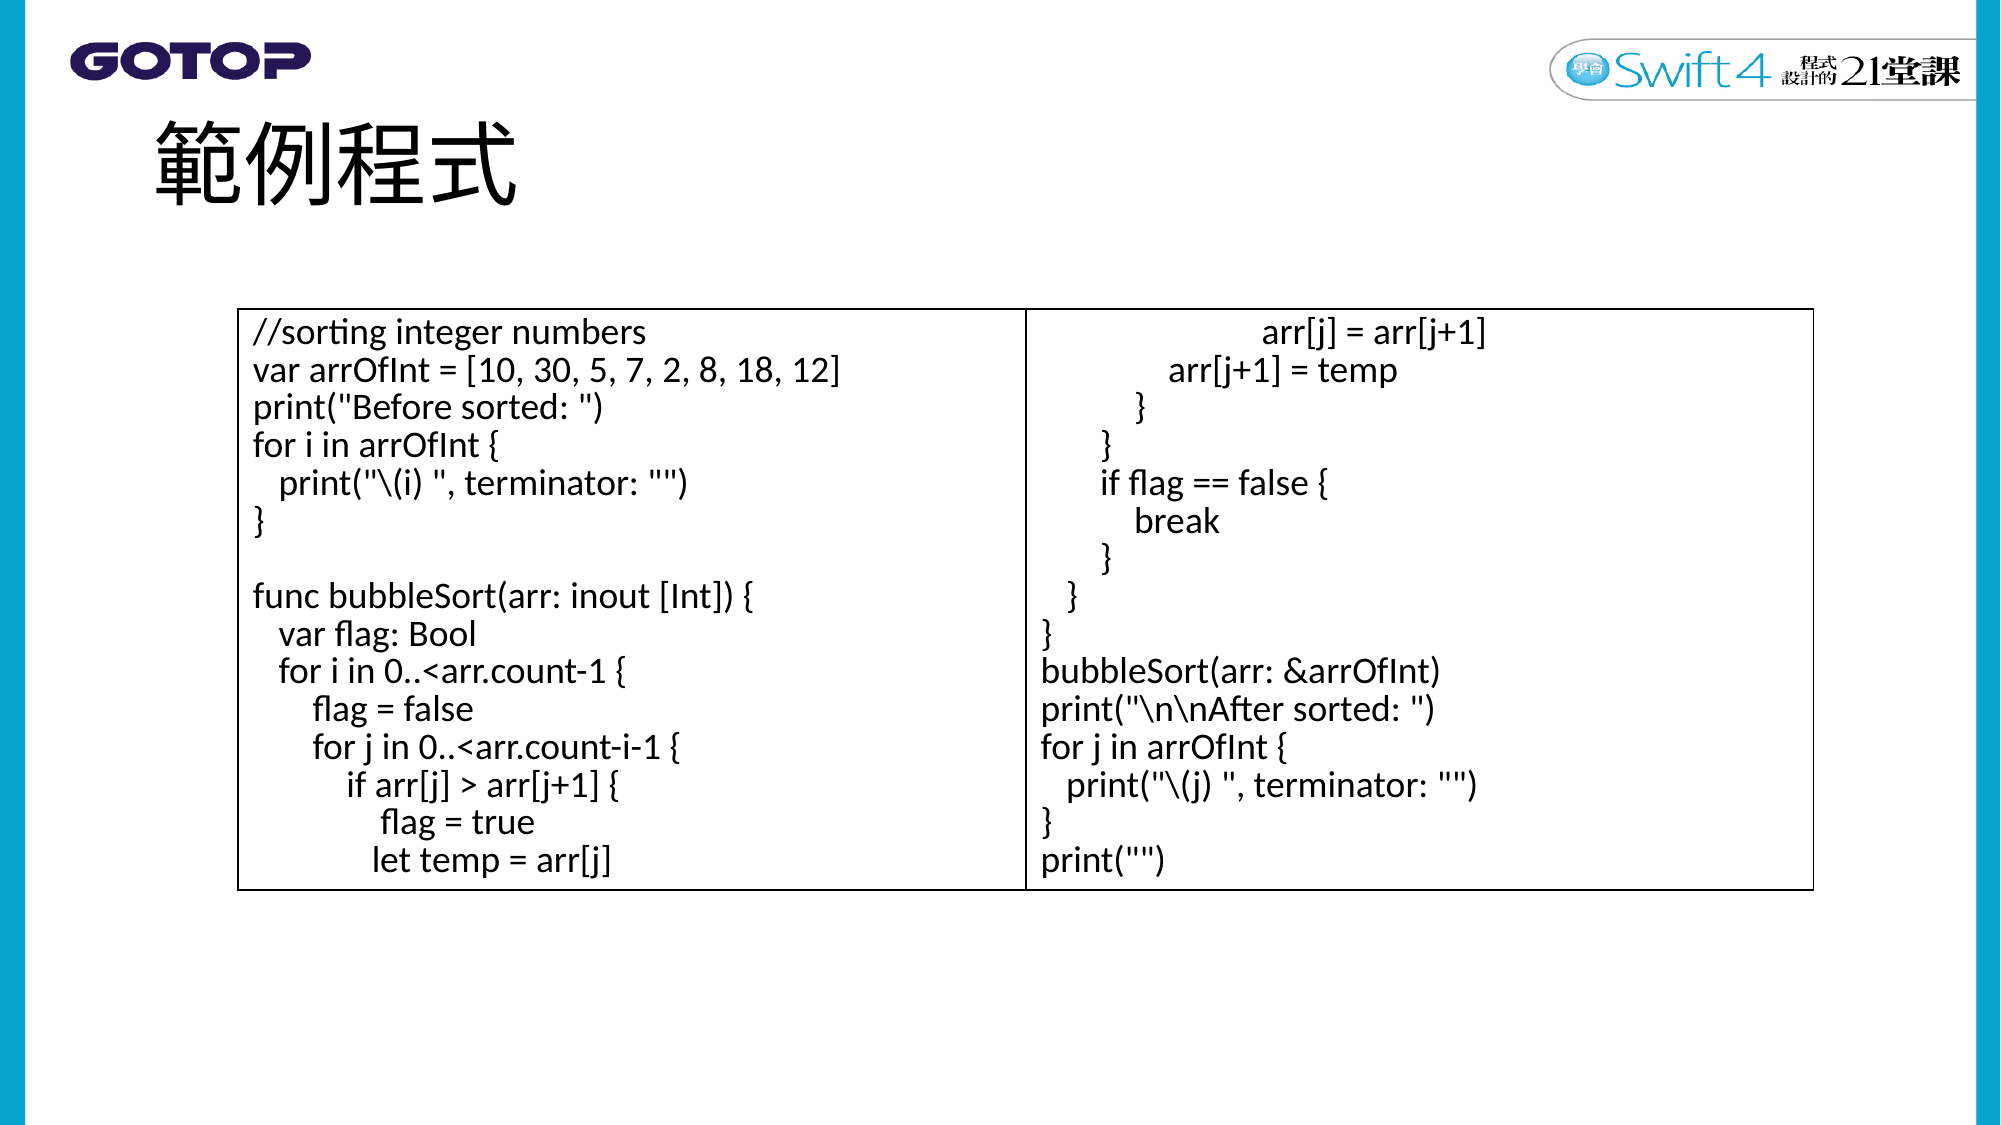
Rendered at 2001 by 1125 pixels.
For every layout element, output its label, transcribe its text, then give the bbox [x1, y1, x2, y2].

table_header arr[j] = arr[j+1] arr[j+1] = temp } } if flag == false { break } } } bubbleSort(arr: &arrOfInt) print("\n\nAfter sorted: ") for j in arrOfInt { print("\(j) ", terminator: "") } print("") [1027, 310, 1813, 889]
title 範例程式 [137, 59, 1863, 278]
picture [26, 0, 1976, 1125]
table_header //sorting integer numbers var arrOfInt = [10, 30, 5, 7, 2, 8, 18, 12] print("Before sorted: ") for i in arrOfInt { print("\(i) ", terminator: "") } func bubbleSort(arr: inout [Int]) { var flag: Bool for i in 0..<arr.count-1 { flag = false for j in 0..<arr.count-i-1 { if arr[j] > arr[j+1] { flag = true let temp = arr[j] [239, 310, 1025, 889]
